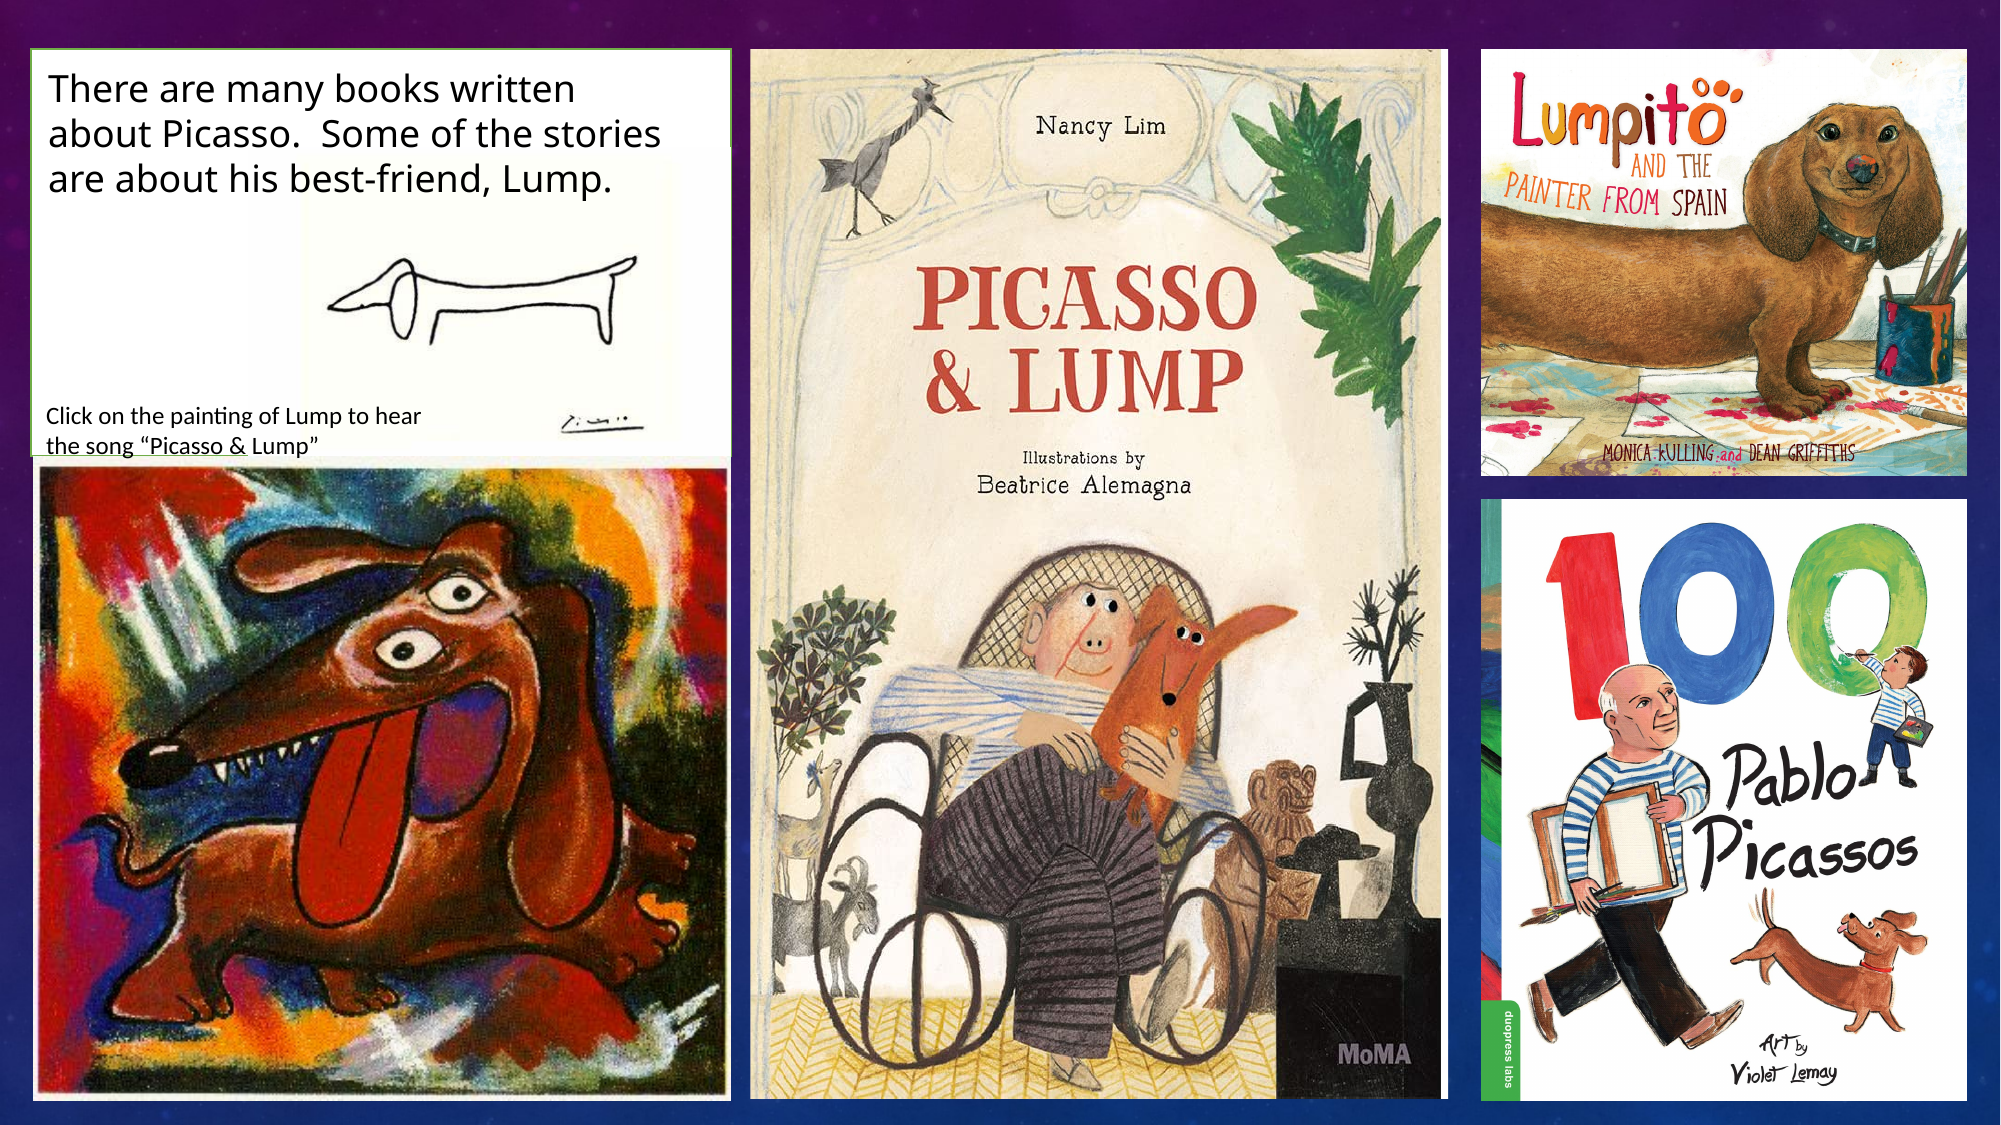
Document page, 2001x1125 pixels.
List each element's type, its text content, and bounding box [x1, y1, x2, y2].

picture [0, 0, 2001, 1125]
text_box Click on the painting of Lump to hear the song “Picasso & Lump” [31, 391, 248, 467]
text_box [30, 48, 732, 457]
text_box There are many books written about Picasso. Some of the stories are about his best-friend, Lump. [33, 57, 699, 208]
